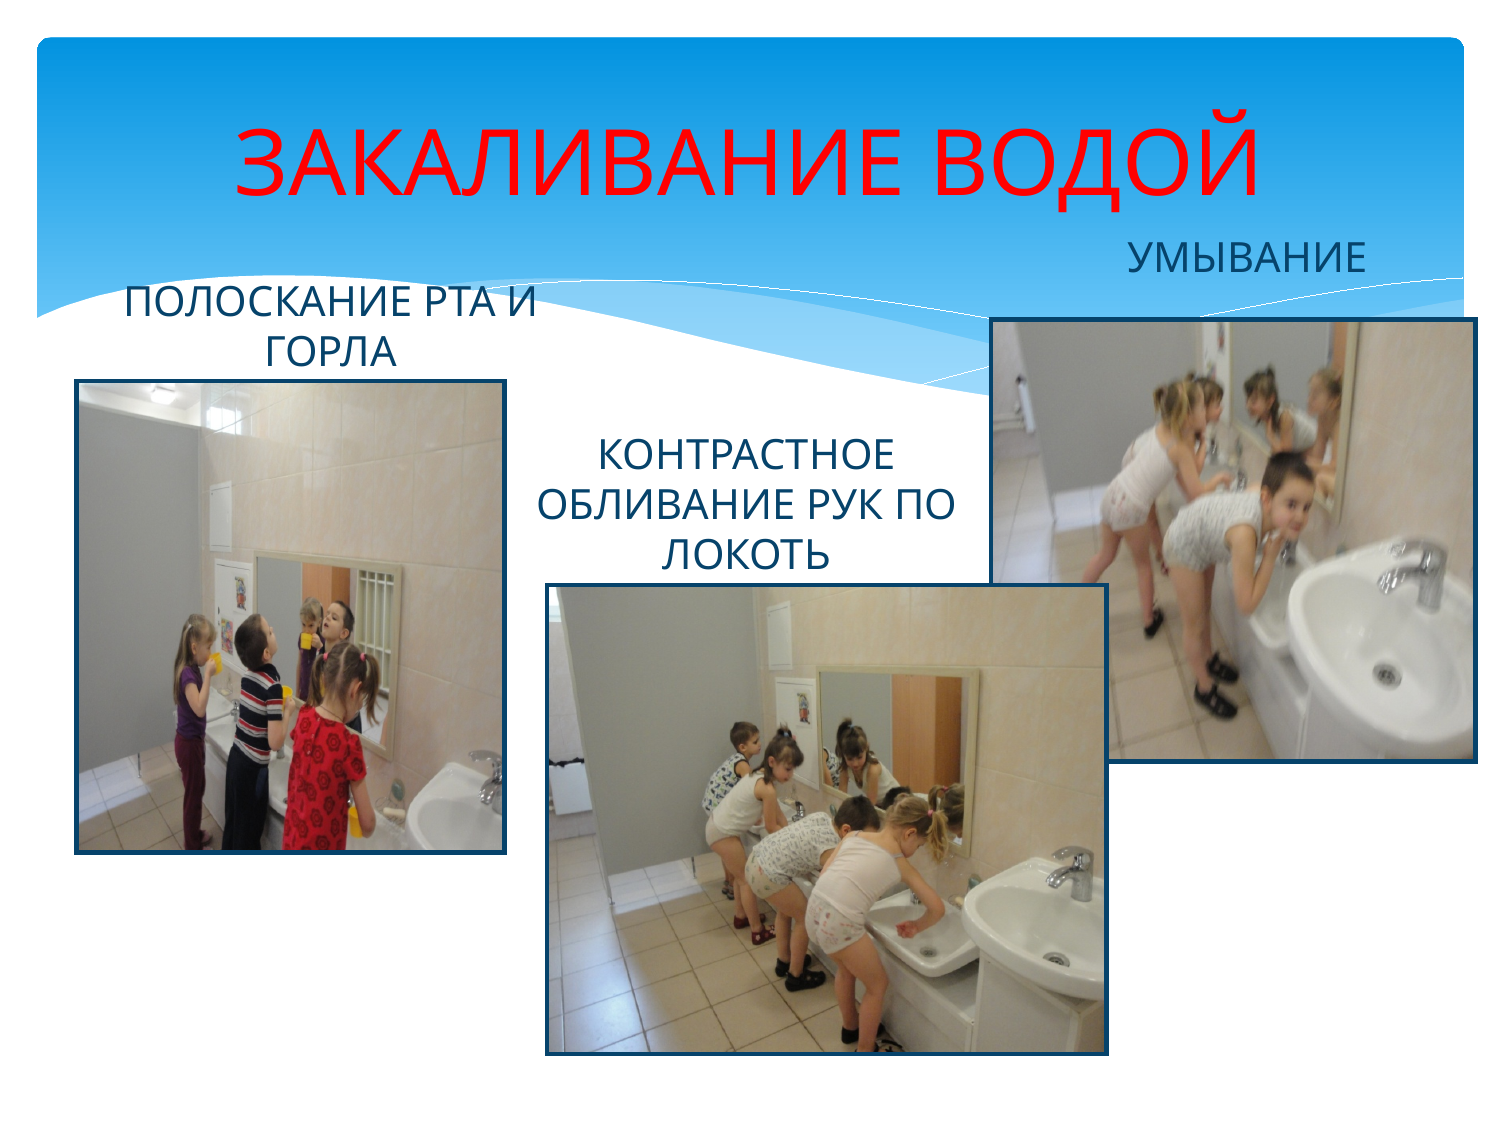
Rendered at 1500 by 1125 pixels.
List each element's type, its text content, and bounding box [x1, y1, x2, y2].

title ЗАКАЛИВАНИЕ ВОДОЙ [75, 55, 1425, 261]
text_box ПОЛОСКАНИЕ РТА И ГОРЛА [100, 267, 561, 382]
text_box КОНТРАСТНОЕ ОБЛИВАНИЕ РУК ПО ЛОКОТЬ [512, 420, 984, 586]
picture [78, 382, 503, 851]
picture [992, 321, 1474, 760]
text_box УМЫВАНИЕ [1021, 223, 1474, 288]
picture [548, 586, 1105, 1053]
